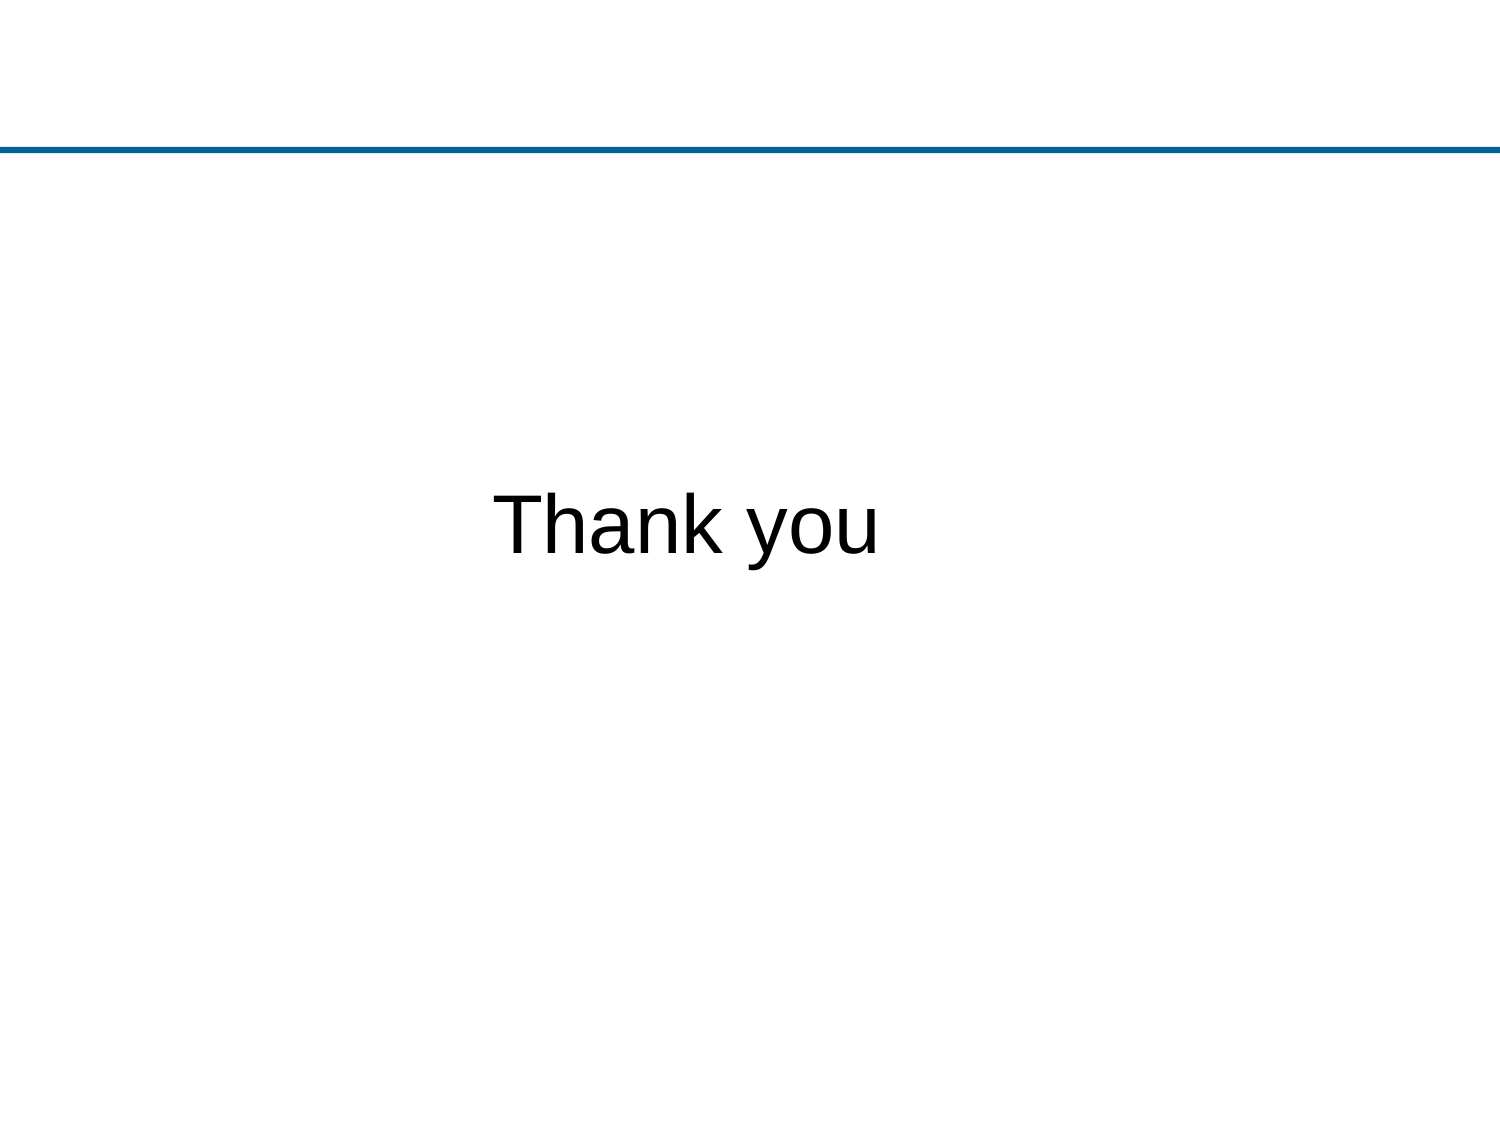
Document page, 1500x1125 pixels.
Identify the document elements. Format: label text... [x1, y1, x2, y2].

text_box Thank you [477, 462, 896, 578]
